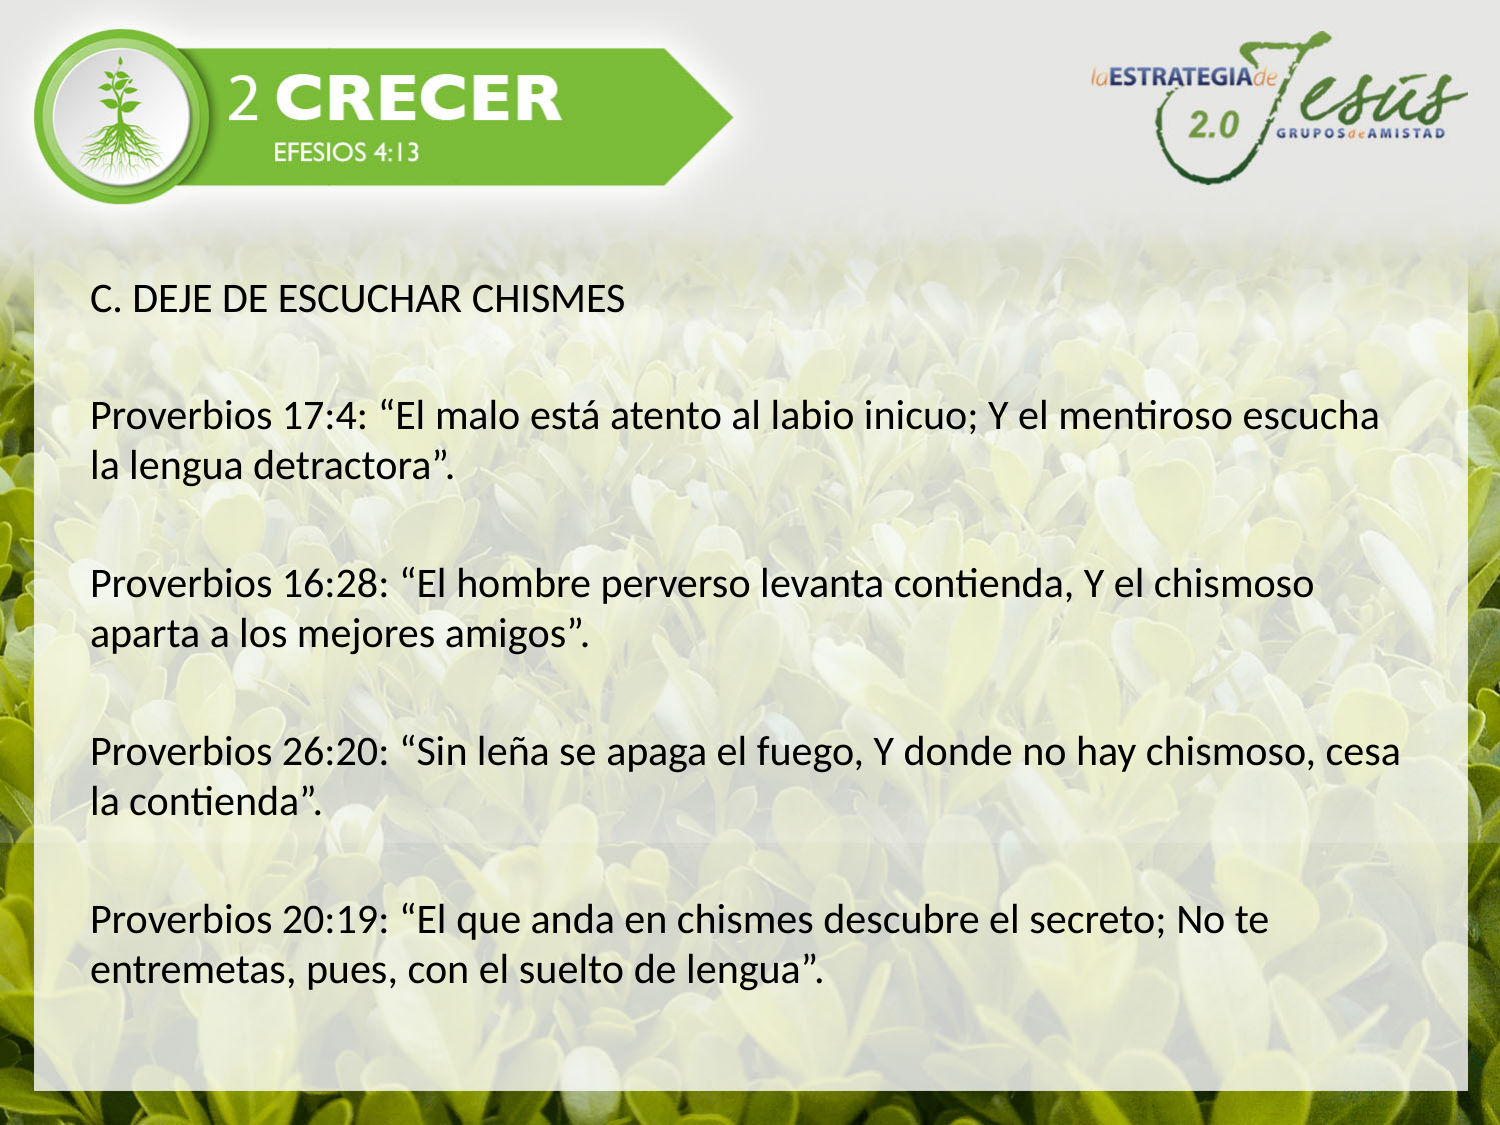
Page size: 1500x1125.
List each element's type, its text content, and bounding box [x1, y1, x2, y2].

list C. DEJE DE ESCUCHAR CHISMES Proverbios 17:4: “El malo está atento al labio inicuo; Y el mentiroso escucha la lengua detractora”. Proverbios 16:28: “El hombre perverso levanta contienda, Y el chismoso aparta a los mejores amigos”. Proverbios 26:20: “Sin leña se apaga el fuego, Y donde no hay chismoso, cesa la contienda”. Proverbios 20:19: “El que anda en chismes descubre el secreto; No te entremetas, pues, con el suelto de lengua”. [75, 262, 1425, 1005]
picture [0, 0, 1500, 1125]
